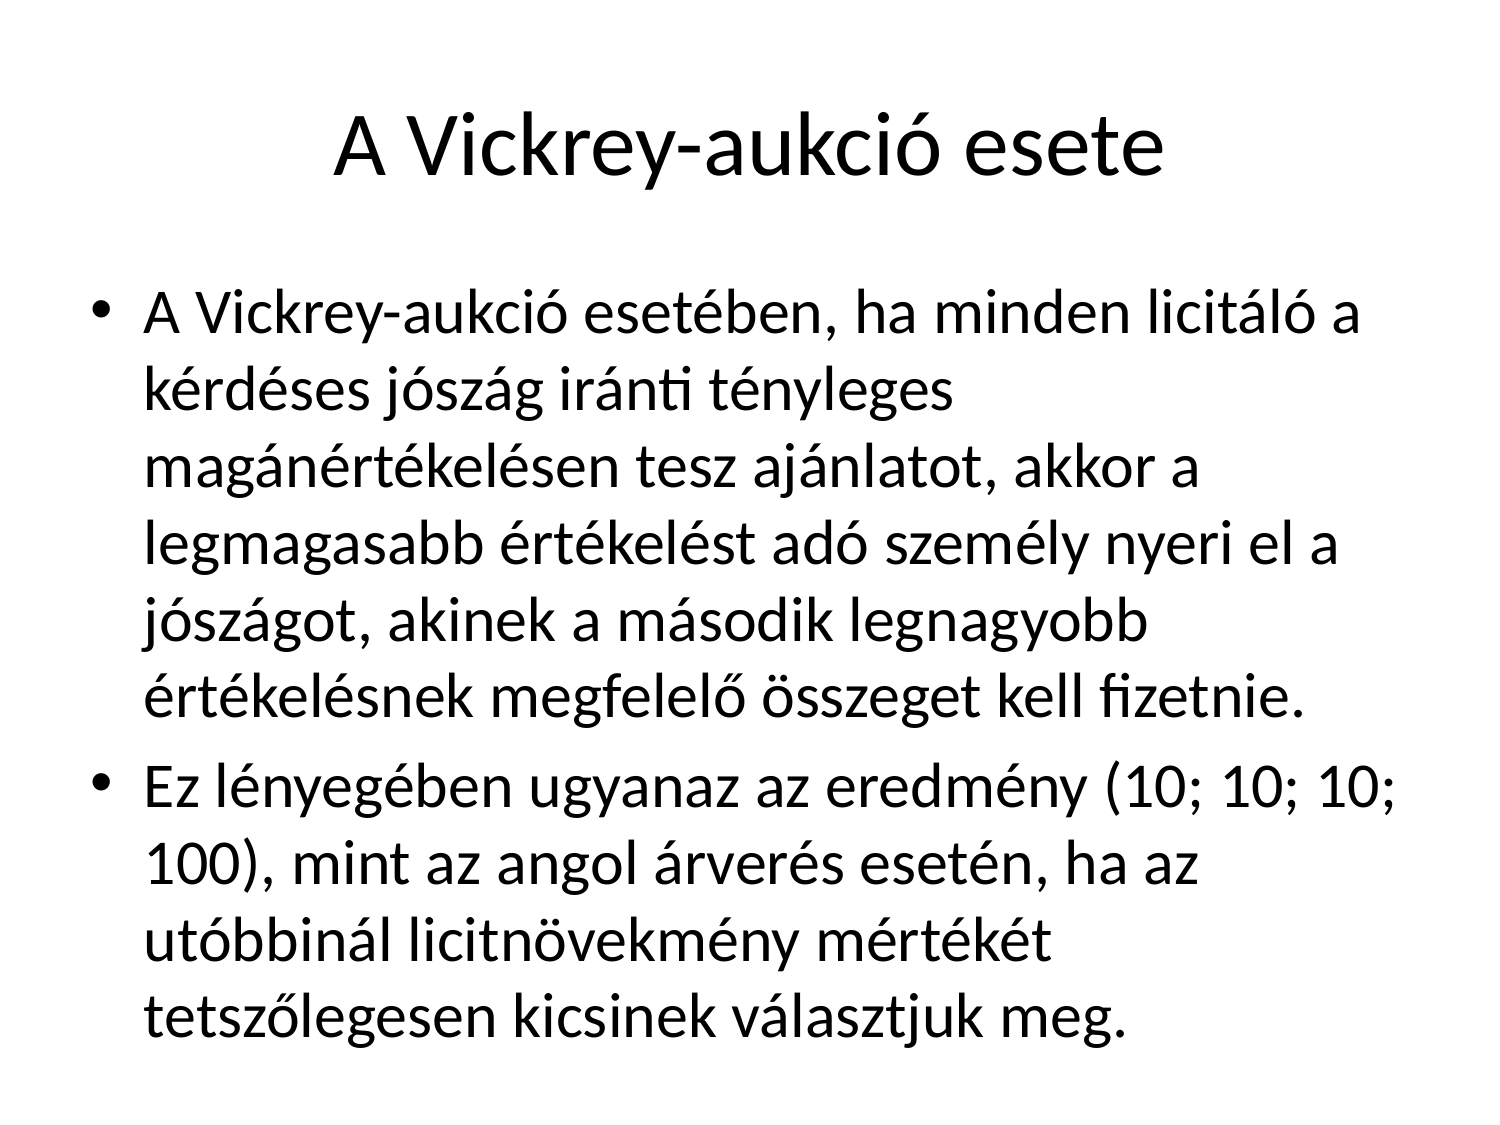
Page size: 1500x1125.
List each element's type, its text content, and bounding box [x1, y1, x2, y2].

list A Vickrey-aukció esetében, ha minden licitáló a kérdéses jószág iránti tényleges magánértékelésen tesz ajánlatot, akkor a legmagasabb értékelést adó személy nyeri el a jószágot, akinek a második legnagyobb értékelésnek megfelelő összeget kell fizetnie. Ez lényegében ugyanaz az eredmény (10; 10; 10; 100), mint az angol árverés esetén, ha az utóbbinál licitnövekmény mértékét tetszőlegesen kicsinek választjuk meg. [75, 262, 1425, 1059]
title A Vickrey-aukció esete [75, 45, 1425, 233]
